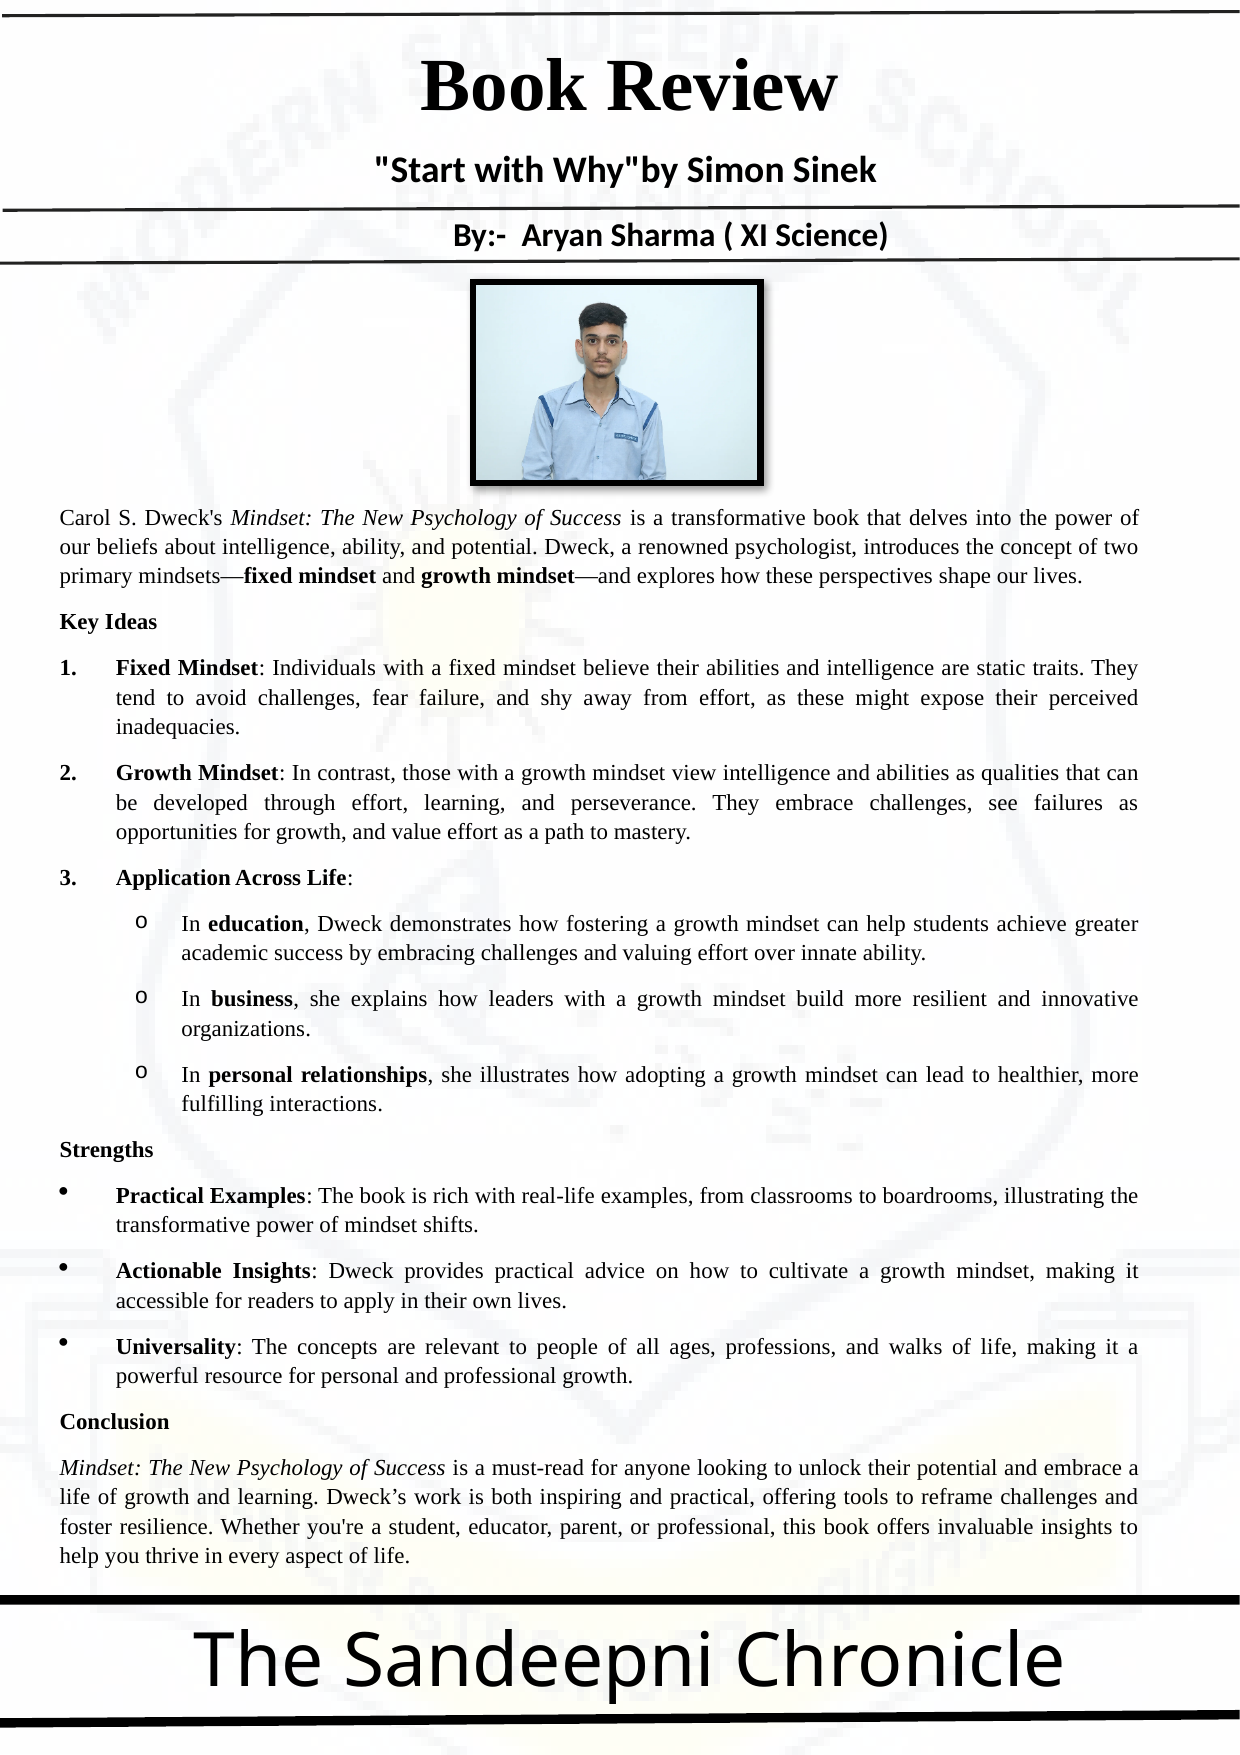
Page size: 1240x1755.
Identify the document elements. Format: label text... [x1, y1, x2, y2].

text_box By:- Aryan Sharma ( XI Science) [438, 205, 951, 261]
text_box The Sandeepni Chronicle [178, 1604, 1082, 1709]
picture [475, 284, 758, 480]
text_box Book Review "Start with Why"by Simon Sinek [77, 21, 1183, 198]
text_box Carol S. Dweck's Mindset: The New Psychology of Success is a transformative book that delves into the power of our beliefs about intelligence, ability, and potential. Dweck, a renowned psychologist, introduces the concept of two primary mindsets—fixed mindset and growth mindset—and explores how these perspectives shape our lives. Key Ideas Fixed Mindset: Individuals with a fixed mindset believe their abilities and intelligence are static traits. They tend to avoid challenges, fear failure, and shy away from effort, as these might expose their perceived inadequacies. Growth Mindset: In contrast, those with a growth mindset view intelligence and abilities as qualities that can be developed through effort, learning, and perseverance. They embrace challenges, see failures as opportunities for growth, and value effort as a path to mastery. Application Across Life: In education, Dweck demonstrates how fostering a growth mindset can help students achieve greater academic success by embracing challenges and valuing effort over innate ability. In business, she explains how leaders with a growth mindset build more resilient and innovative organizations. In personal relationships, she illustrates how adopting a growth mindset can lead to healthier, more fulfilling interactions. Strengths Practical Examples: The book is rich with real-life examples, from classrooms to boardrooms, illustrating the transformative power of mindset shifts. Actionable Insights: Dweck provides practical advice on how to cultivate a growth mindset, making it accessible for readers to apply in their own lives. Universality: The concepts are relevant to people of all ages, professions, and walks of life, making it a powerful resource for personal and professional growth. Conclusion Mindset: The New Psychology of Success is a must-read for anyone looking to unlock their potential and embrace a life of growth and learning. Dweck’s work is both inspiring and practical, offering tools to reframe challenges and foster resilience. Whether you're a student, educator, parent, or professional, this book offers invaluable insights to help you thrive in every aspect of life. [44, 492, 1156, 1576]
